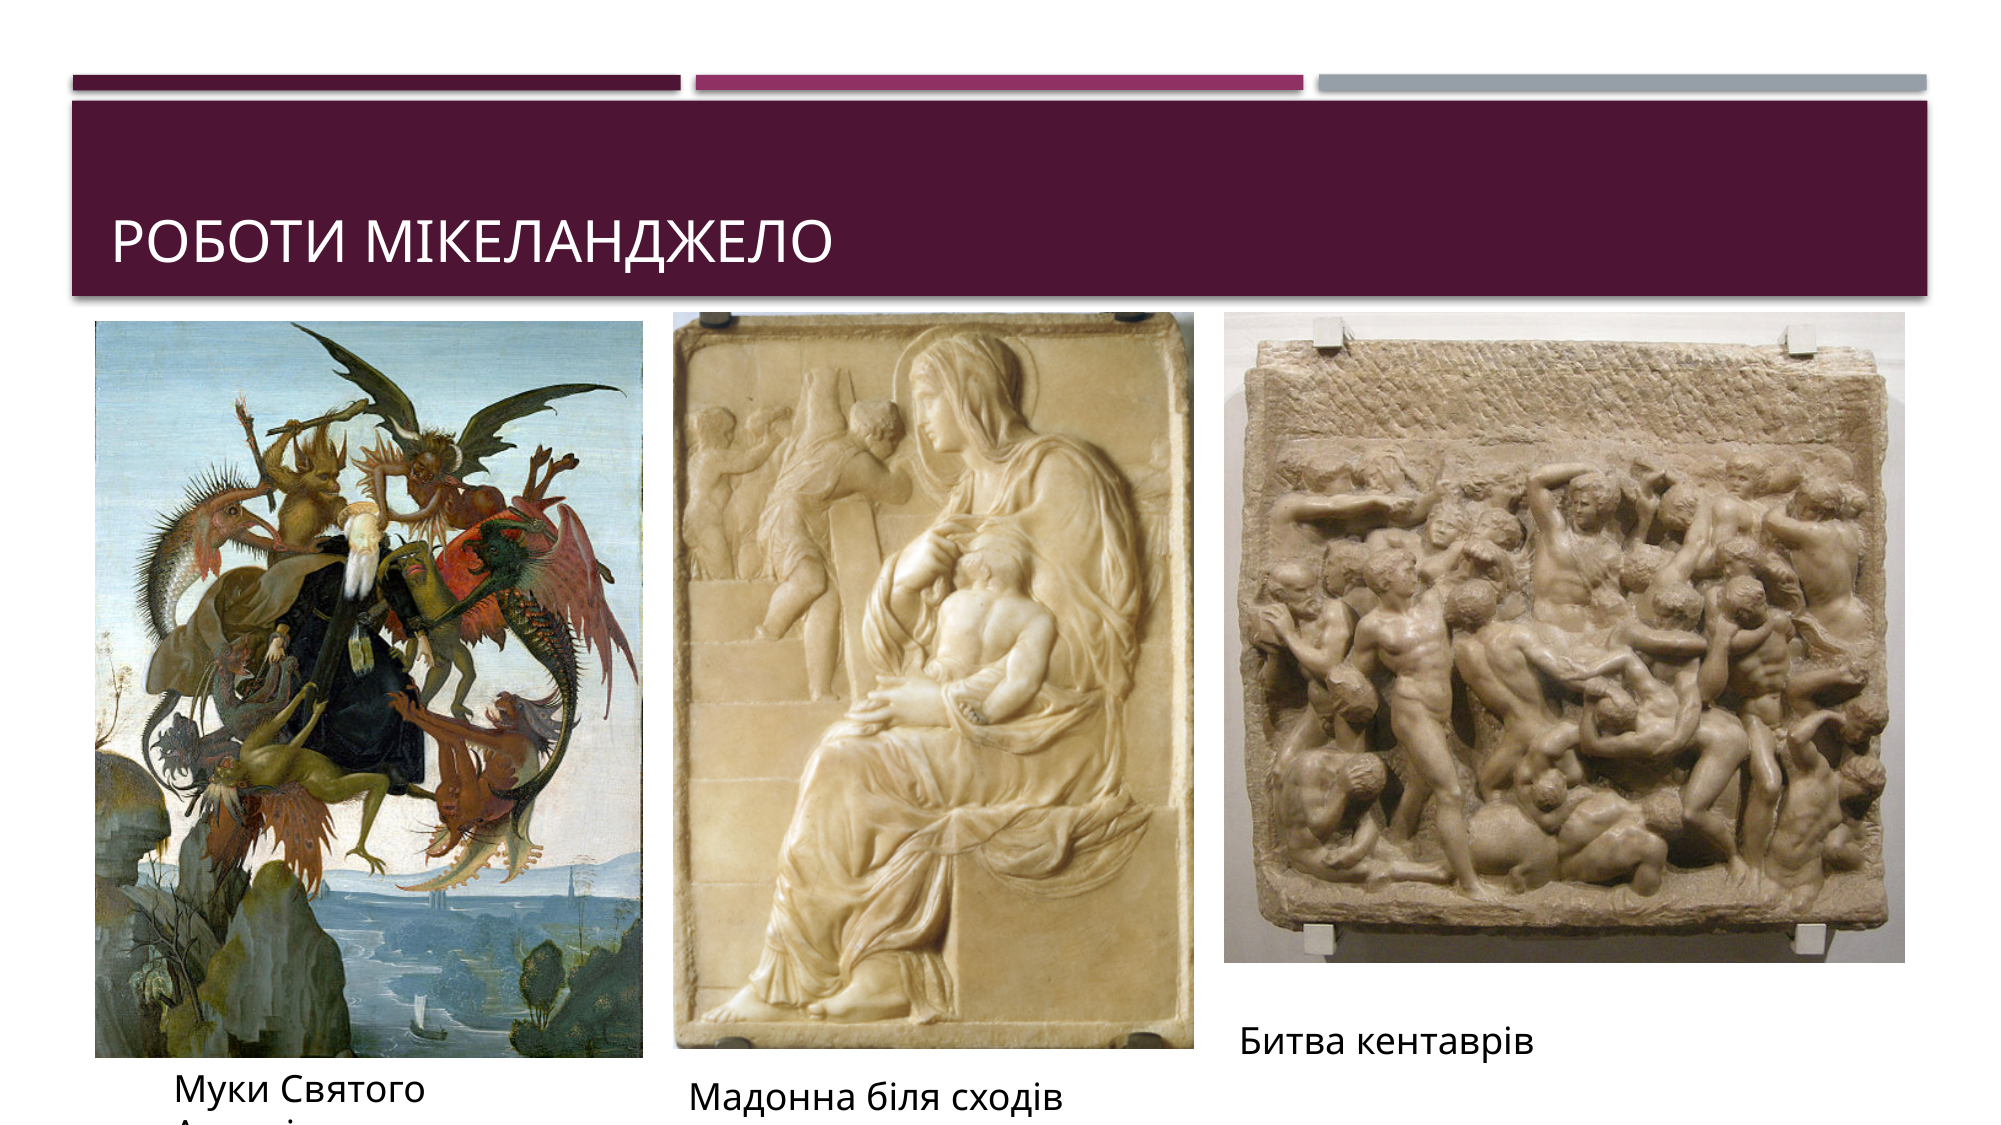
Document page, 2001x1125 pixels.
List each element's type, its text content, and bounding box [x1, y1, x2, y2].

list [94, 321, 643, 1059]
text_box Битва кентаврів [1224, 1009, 1881, 1070]
text_box Муки Святого Антонія [158, 1069, 580, 1125]
title Роботи Мікеланджело [95, 115, 1905, 282]
text_box Мадонна біля сходів [673, 1065, 1164, 1125]
picture [672, 311, 1194, 1049]
picture [1223, 311, 1906, 963]
